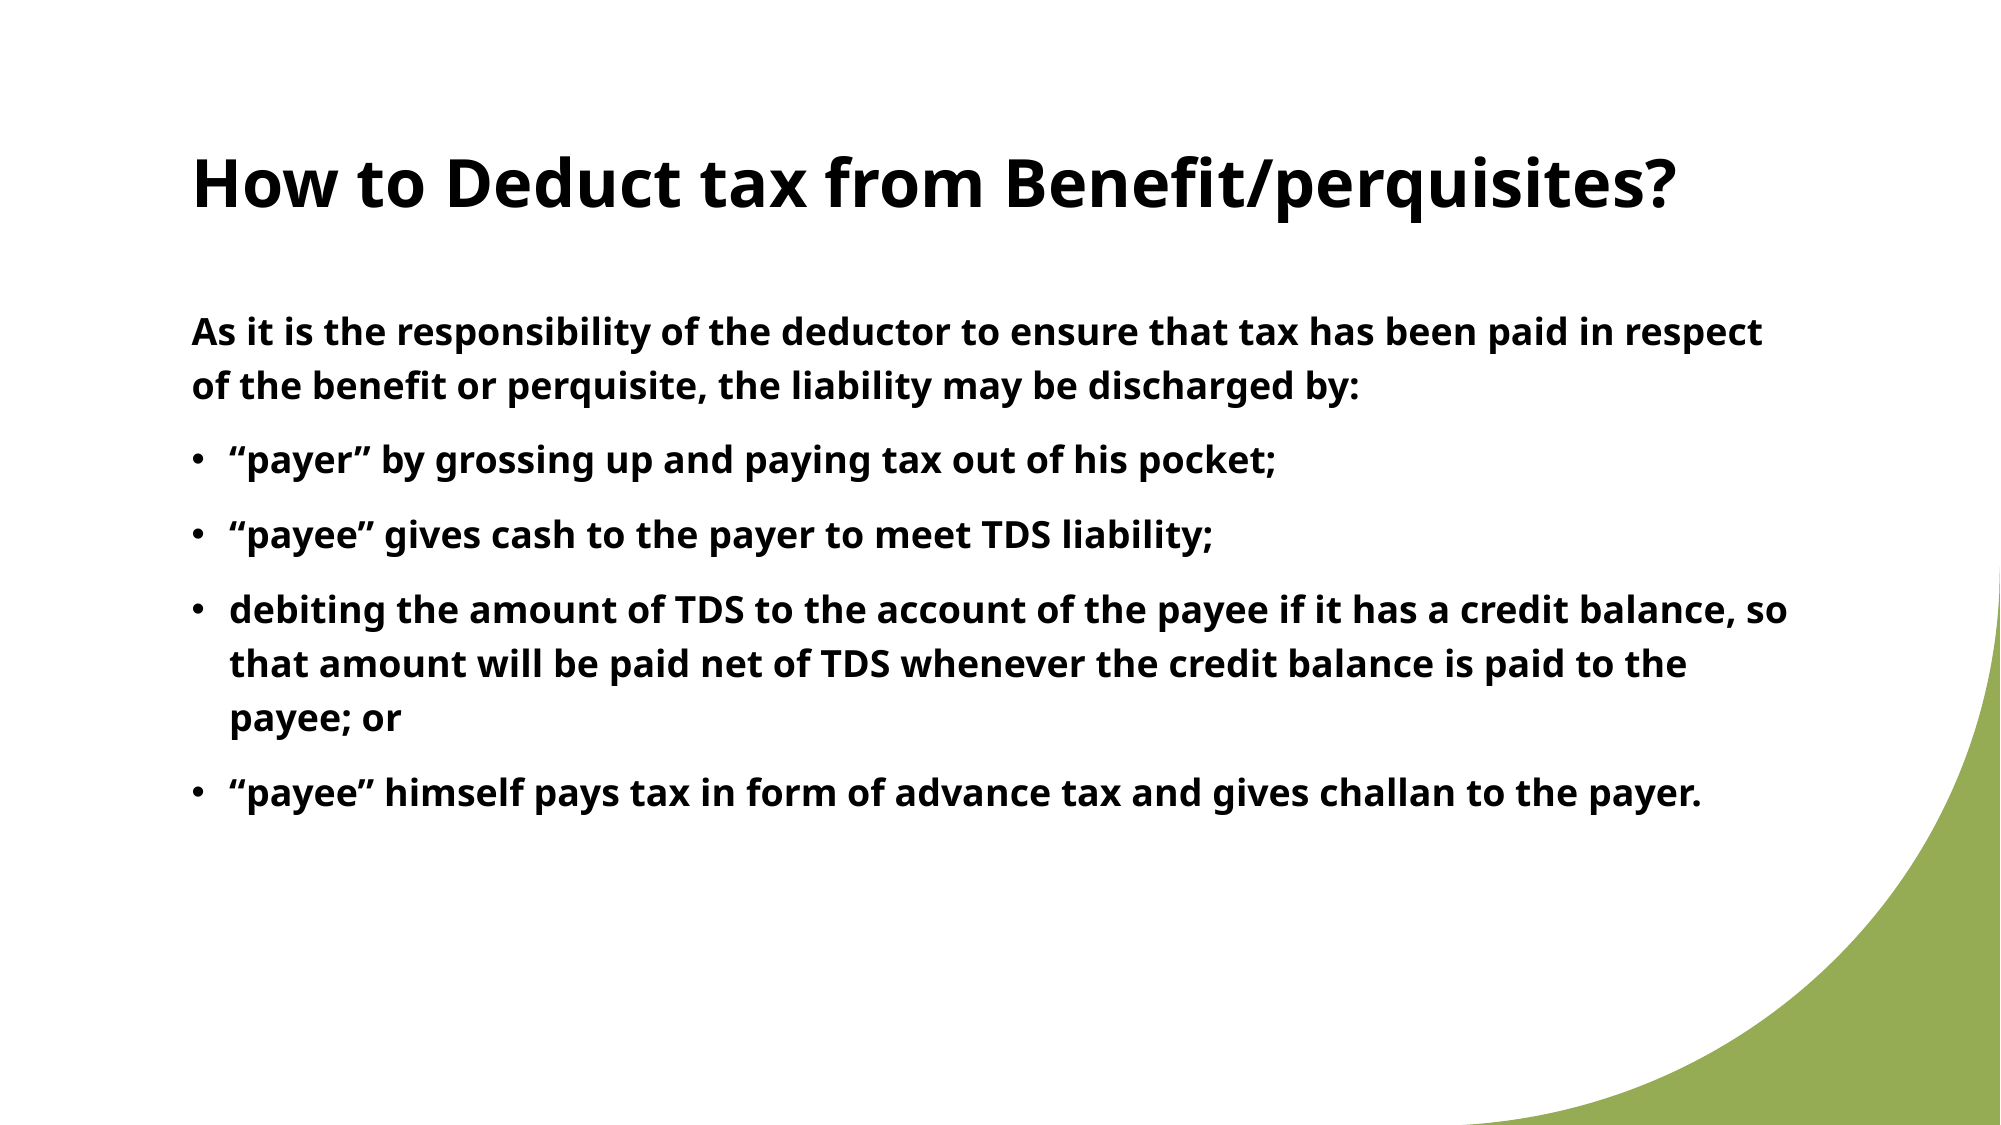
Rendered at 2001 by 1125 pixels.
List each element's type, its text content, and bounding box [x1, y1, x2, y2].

list As it is the responsibility of the deductor to ensure that tax has been paid in respect of the benefit or perquisite, the liability may be discharged by: “payer” by grossing up and paying tax out of his pocket; “payee” gives cash to the payer to meet TDS liability; debiting the amount of TDS to the account of the payee if it has a credit balance, so that amount will be paid net of TDS whenever the credit balance is paid to the payee; or “payee” himself pays tax in form of advance tax and gives challan to the payer. [176, 291, 1809, 959]
title How to Deduct tax from Benefit/perquisites? [176, 101, 1809, 228]
